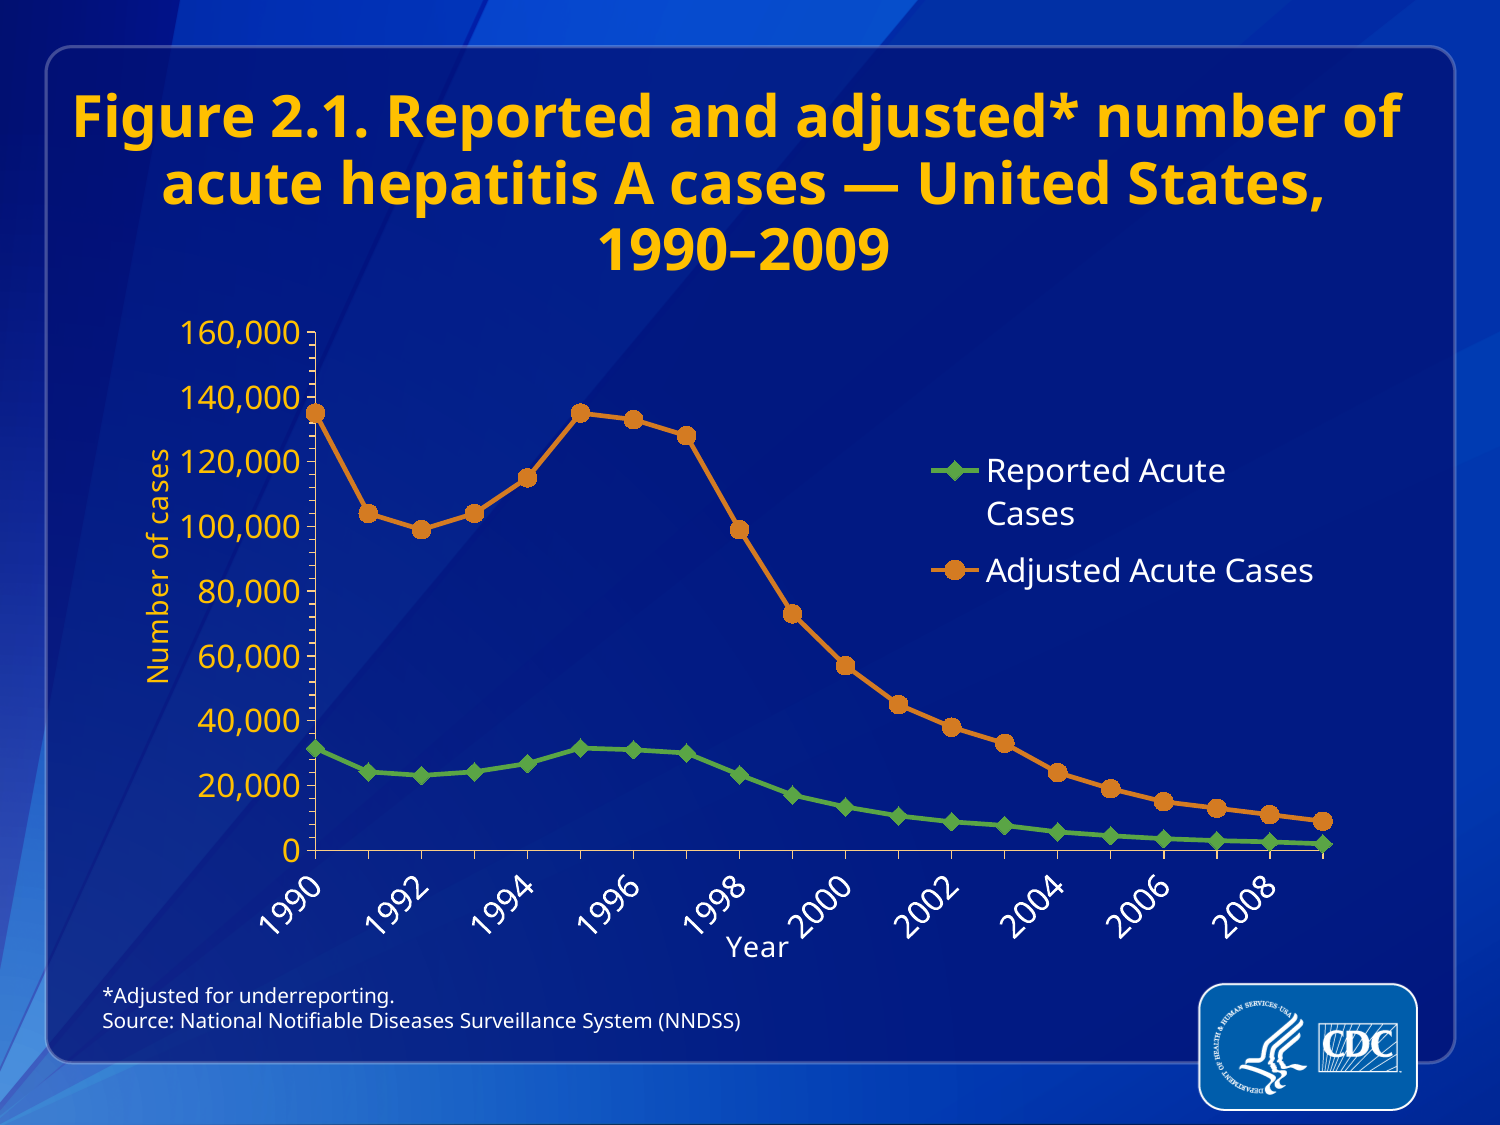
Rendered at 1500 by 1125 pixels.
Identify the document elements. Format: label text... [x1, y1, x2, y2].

chart [127, 301, 1363, 976]
text_box *Adjusted for underreporting. Source: National Notifiable Diseases Surveillance System (NNDSS) [87, 974, 1088, 1040]
title Figure 2.1. Reported and adjusted* number of acute hepatitis A cases — United States, 1990–2009 [37, 75, 1450, 288]
picture [0, 0, 1500, 1125]
